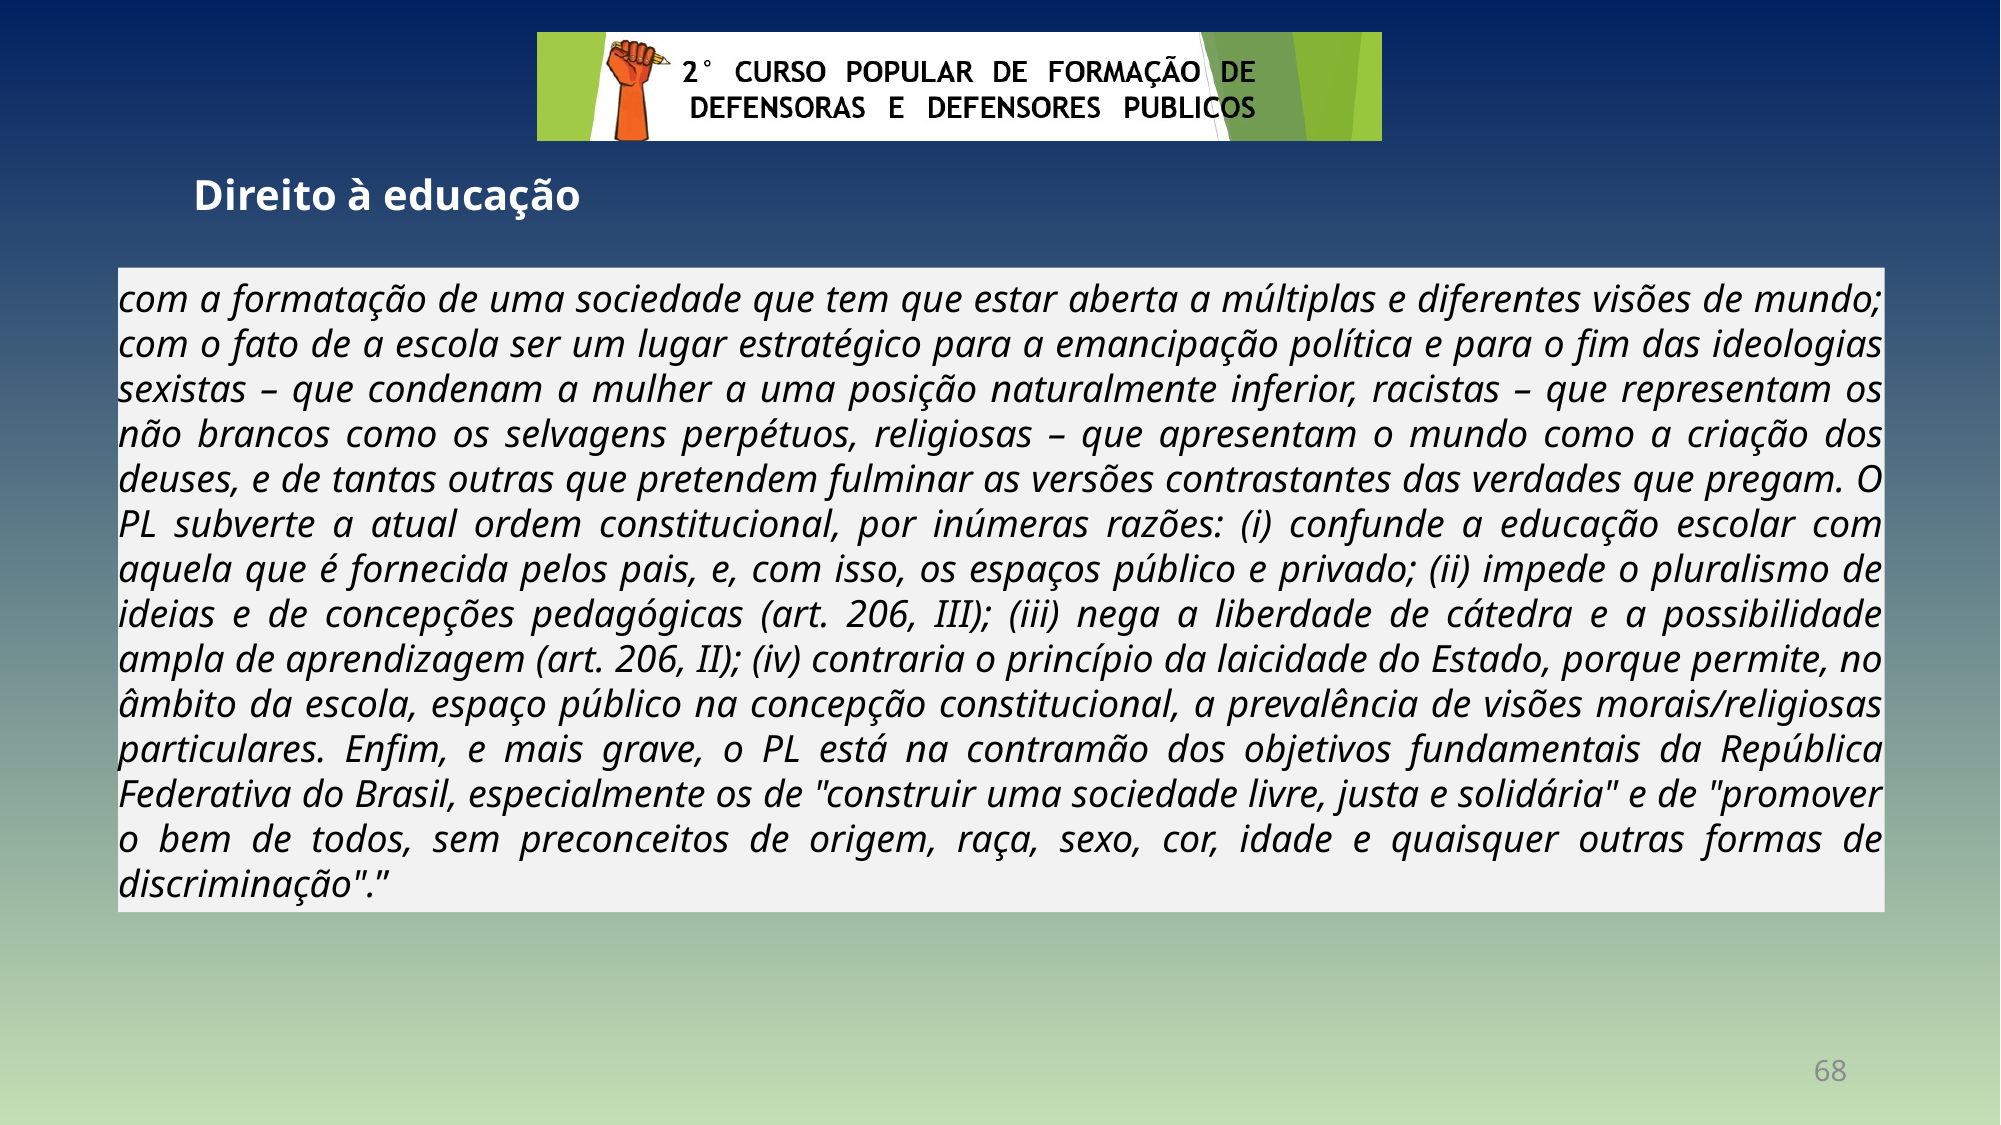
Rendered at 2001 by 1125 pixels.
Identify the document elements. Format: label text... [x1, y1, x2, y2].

slide_number 68 [1412, 1042, 1863, 1103]
text_box Direito à educação [193, 161, 1807, 227]
text_box com a formatação de uma sociedade que tem que estar aberta a múltiplas e diferentes visões de mundo; com o fato de a escola ser um lugar estratégico para a emancipação política e para o fim das ideologias sexistas – que condenam a mulher a uma posição naturalmente inferior, racistas – que representam os não brancos como os selvagens perpétuos, religiosas – que apresentam o mundo como a criação dos deuses, e de tantas outras que pretendem fulminar as versões contrastantes das verdades que pregam. O PL subverte a atual ordem constitucional, por inúmeras razões: (i) confunde a educação escolar com aquela que é fornecida pelos pais, e, com isso, os espaços público e privado; (ii) impede o pluralismo de ideias e de concepções pedagógicas (art. 206, III); (iii) nega a liberdade de cátedra e a possibilidade ampla de aprendizagem (art. 206, II); (iv) contraria o princípio da laicidade do Estado, porque permite, no âmbito da escola, espaço público na concepção constitucional, a prevalência de visões morais/religiosas particulares. Enfim, e mais grave, o PL está na contramão dos objetivos fundamentais da República Federativa do Brasil, especialmente os de "construir uma sociedade livre, justa e solidária" e de "promover o bem de todos, sem preconceitos de origem, raça, sexo, cor, idade e quaisquer outras formas de discriminação".” [118, 267, 1885, 913]
picture [537, 32, 1382, 141]
